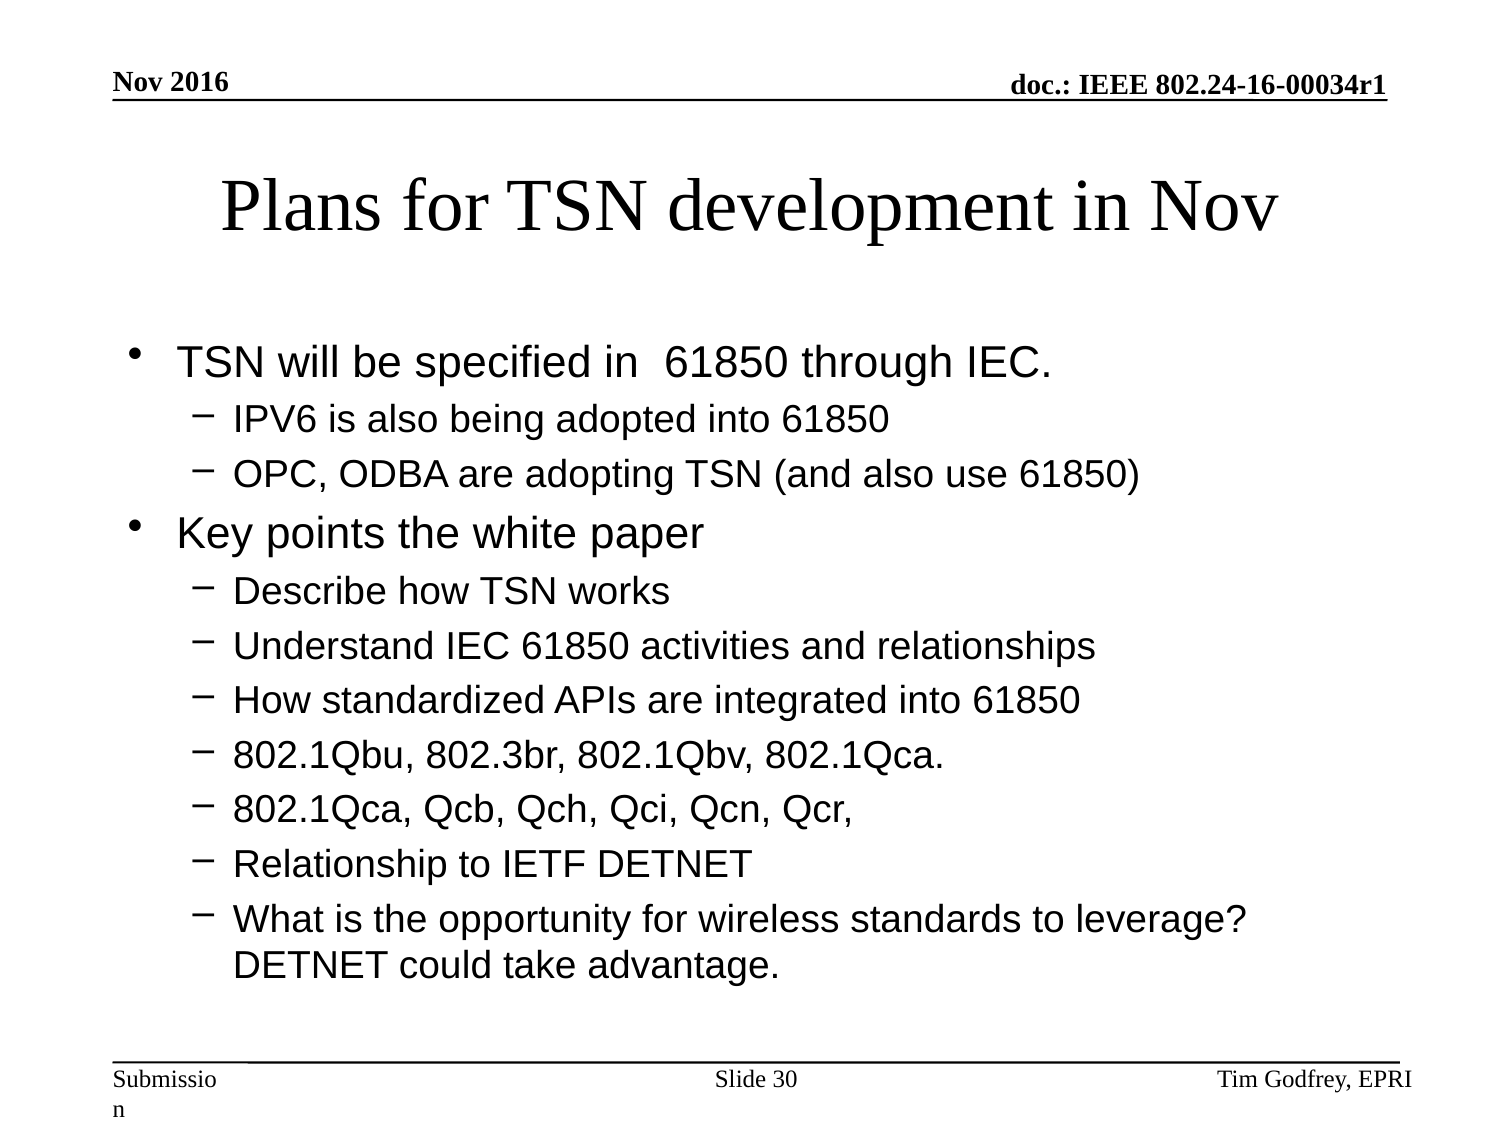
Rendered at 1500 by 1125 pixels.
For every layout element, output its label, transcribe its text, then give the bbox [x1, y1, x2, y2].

slide_number Slide 30 [712, 1062, 800, 1093]
footer Tim Godfrey, EPRI [900, 1062, 1413, 1093]
list TSN will be specified in 61850 through IEC. IPV6 is also being adopted into 61850 OPC, ODBA are adopting TSN (and also use 61850) Key points the white paper Describe how TSN works Understand IEC 61850 activities and relationships How standardized APIs are integrated into 61850 802.1Qbu, 802.3br, 802.1Qbv, 802.1Qca. 802.1Qca, Qcb, Qch, Qci, Qcn, Qcr, Relationship to IETF DETNET What is the opportunity for wireless standards to leverage? DETNET could take advantage. [112, 324, 1388, 1000]
title Plans for TSN development in Nov [112, 112, 1388, 288]
